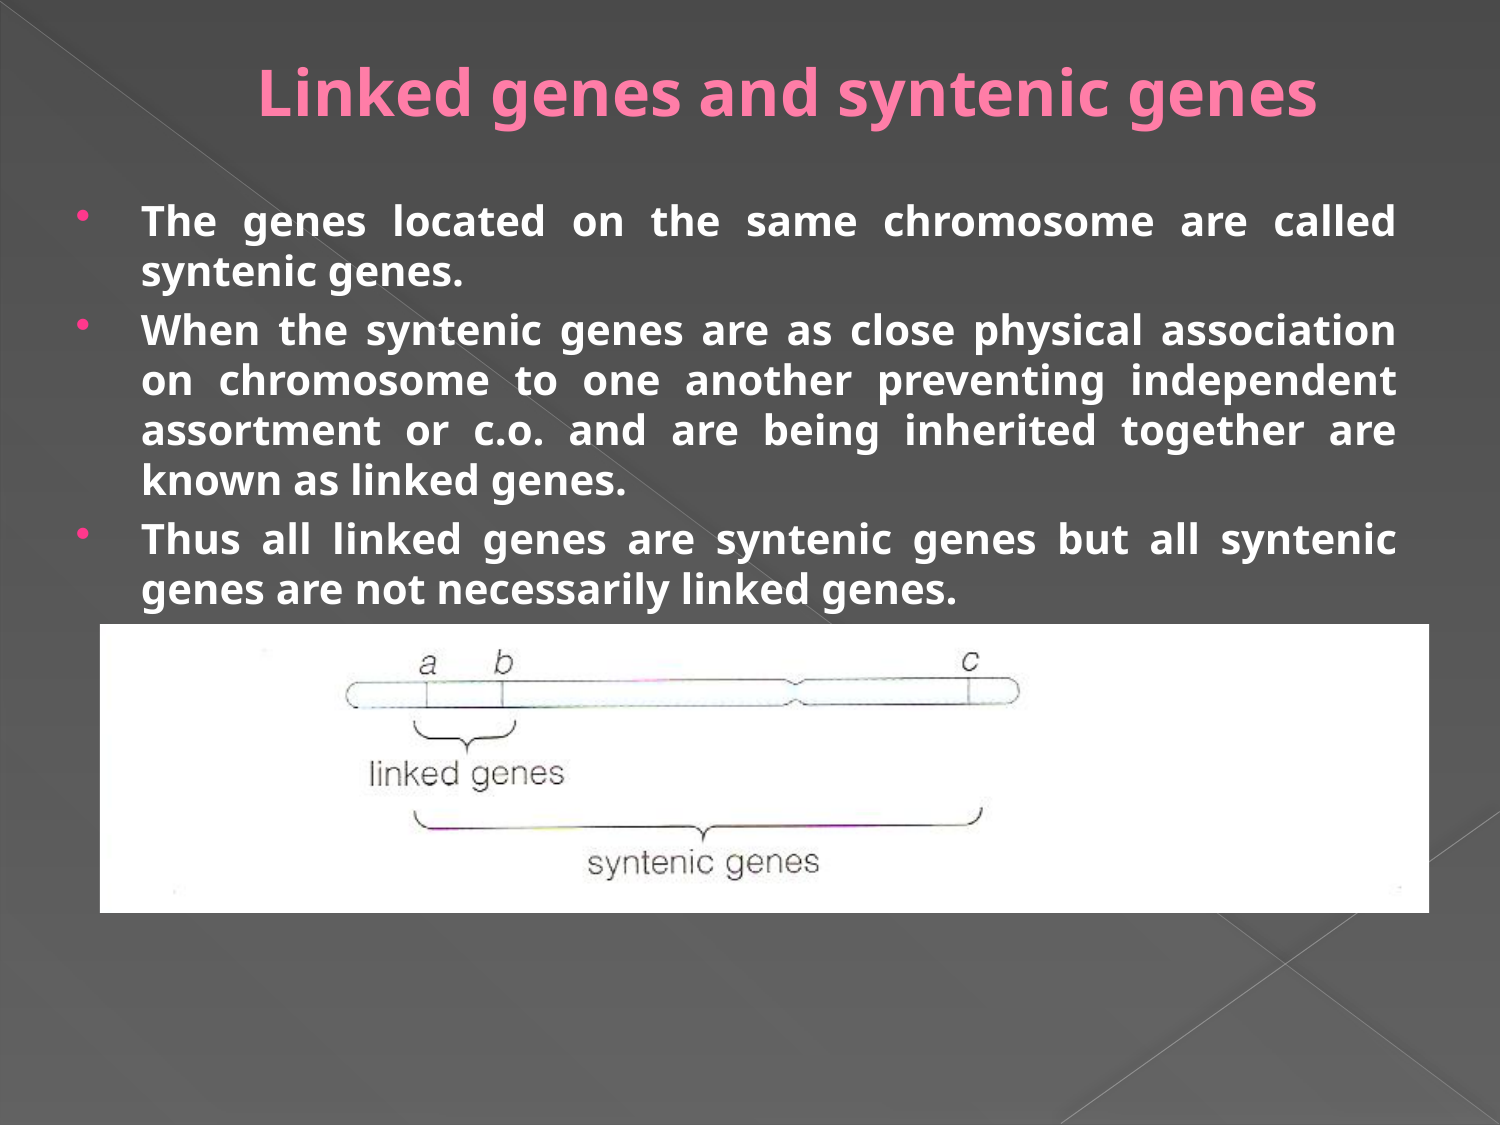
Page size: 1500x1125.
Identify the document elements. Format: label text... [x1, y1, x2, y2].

picture [99, 624, 1430, 913]
list The genes located on the same chromosome are called syntenic genes. When the syntenic genes are as close physical association on chromosome to one another preventing independent assortment or c.o. and are being inherited together are known as linked genes. Thus all linked genes are syntenic genes but all syntenic genes are not necessarily linked genes. [62, 187, 1413, 629]
title Linked genes and syntenic genes [75, 43, 1425, 138]
